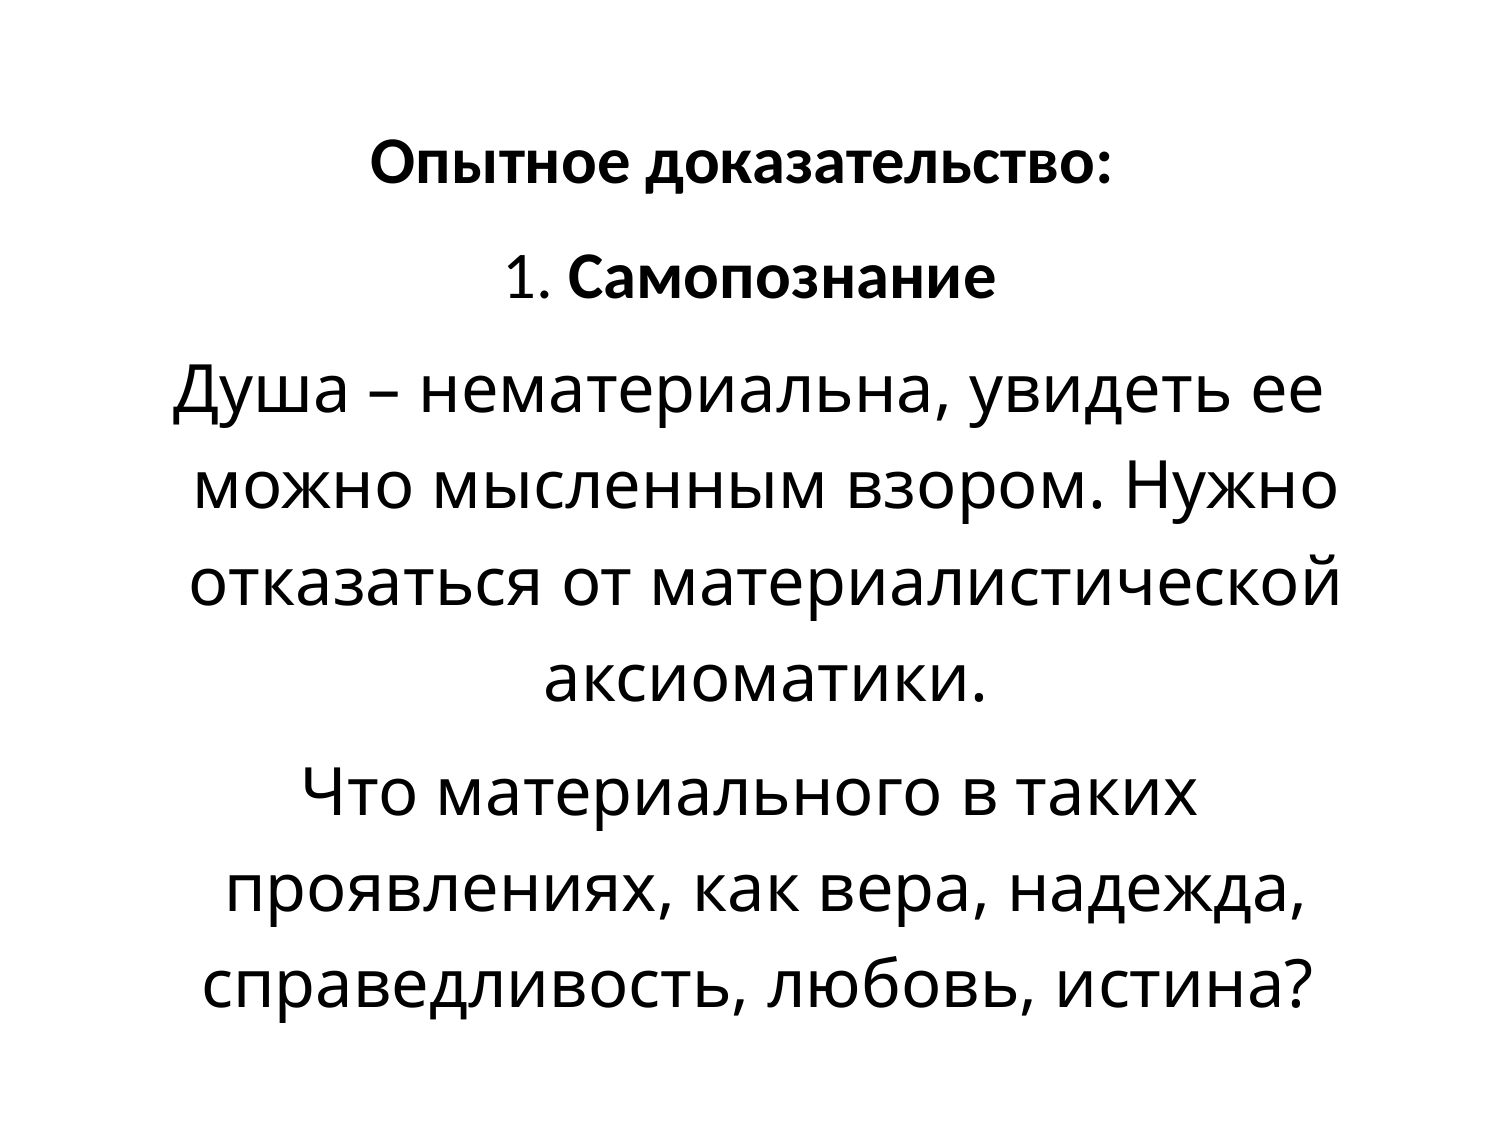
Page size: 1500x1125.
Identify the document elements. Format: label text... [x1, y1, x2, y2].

list Опытное доказательство: 1. Самопознание Душа – нематериальна, увидеть ее можно мысленным взором. Нужно отказаться от материалистической аксиоматики. Что материального в таких проявлениях, как вера, надежда, справедливость, любовь, истина? [103, 93, 1397, 1048]
